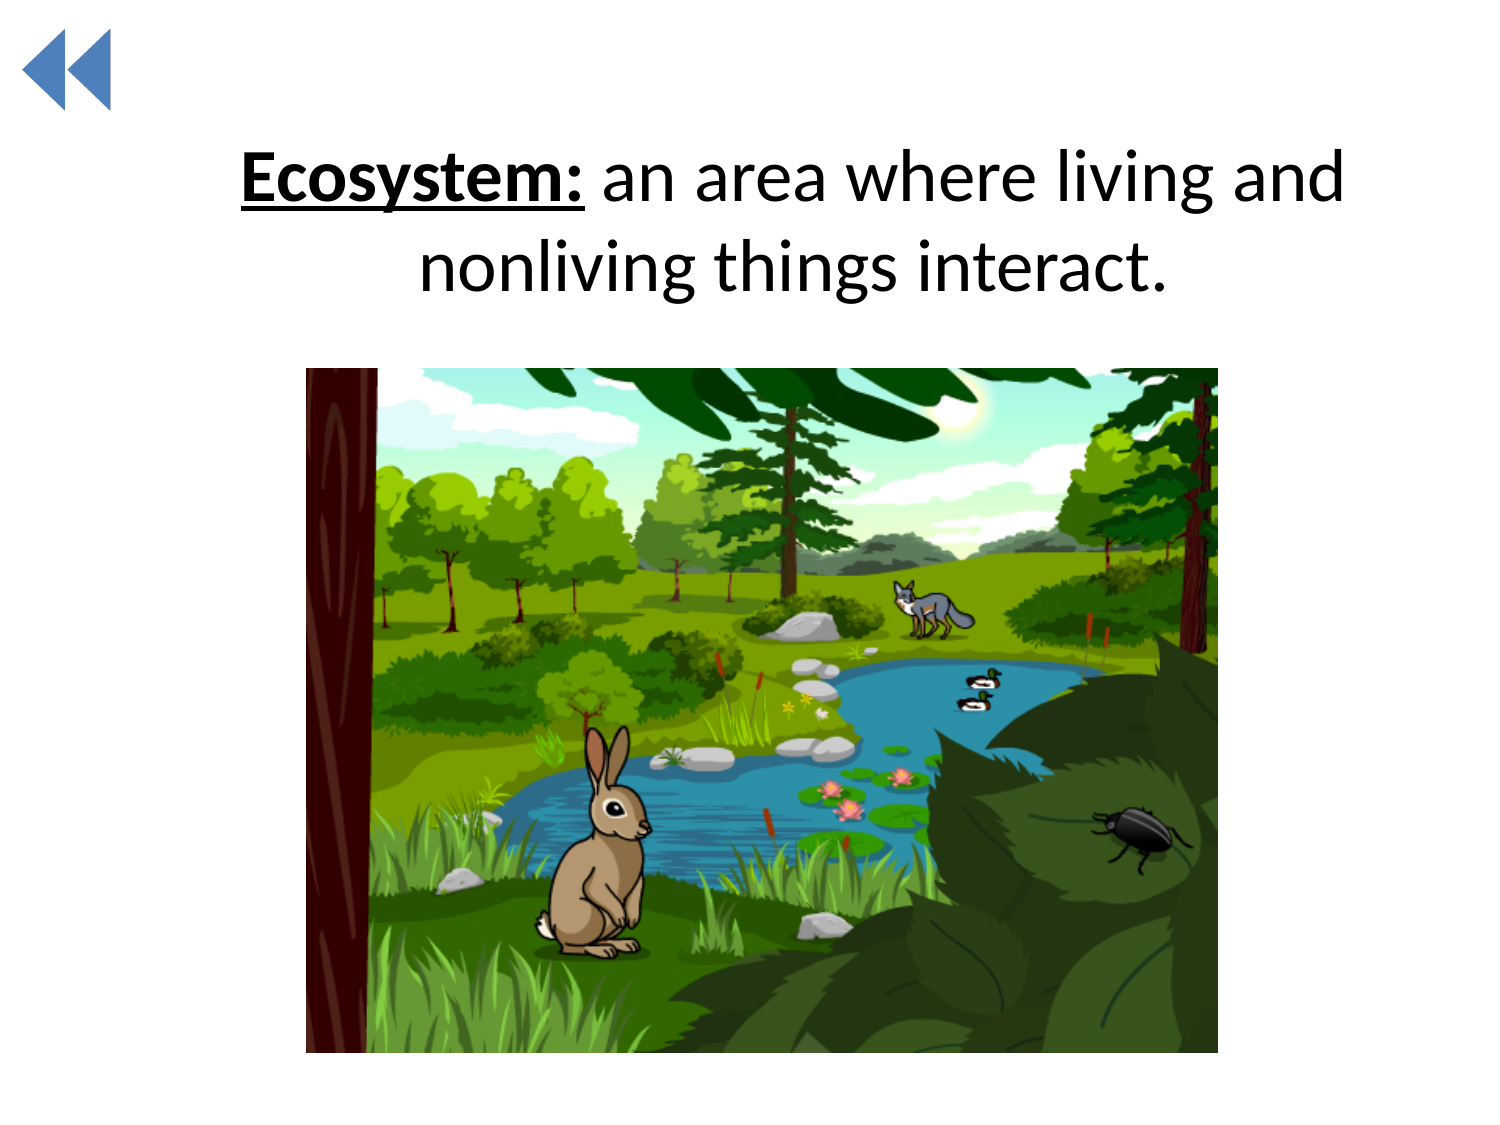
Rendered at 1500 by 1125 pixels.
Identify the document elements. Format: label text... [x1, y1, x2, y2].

title Ecosystem: an area where living and nonliving things interact. [174, 52, 1415, 381]
text_box [0, 0, 140, 140]
picture [305, 368, 1218, 1053]
